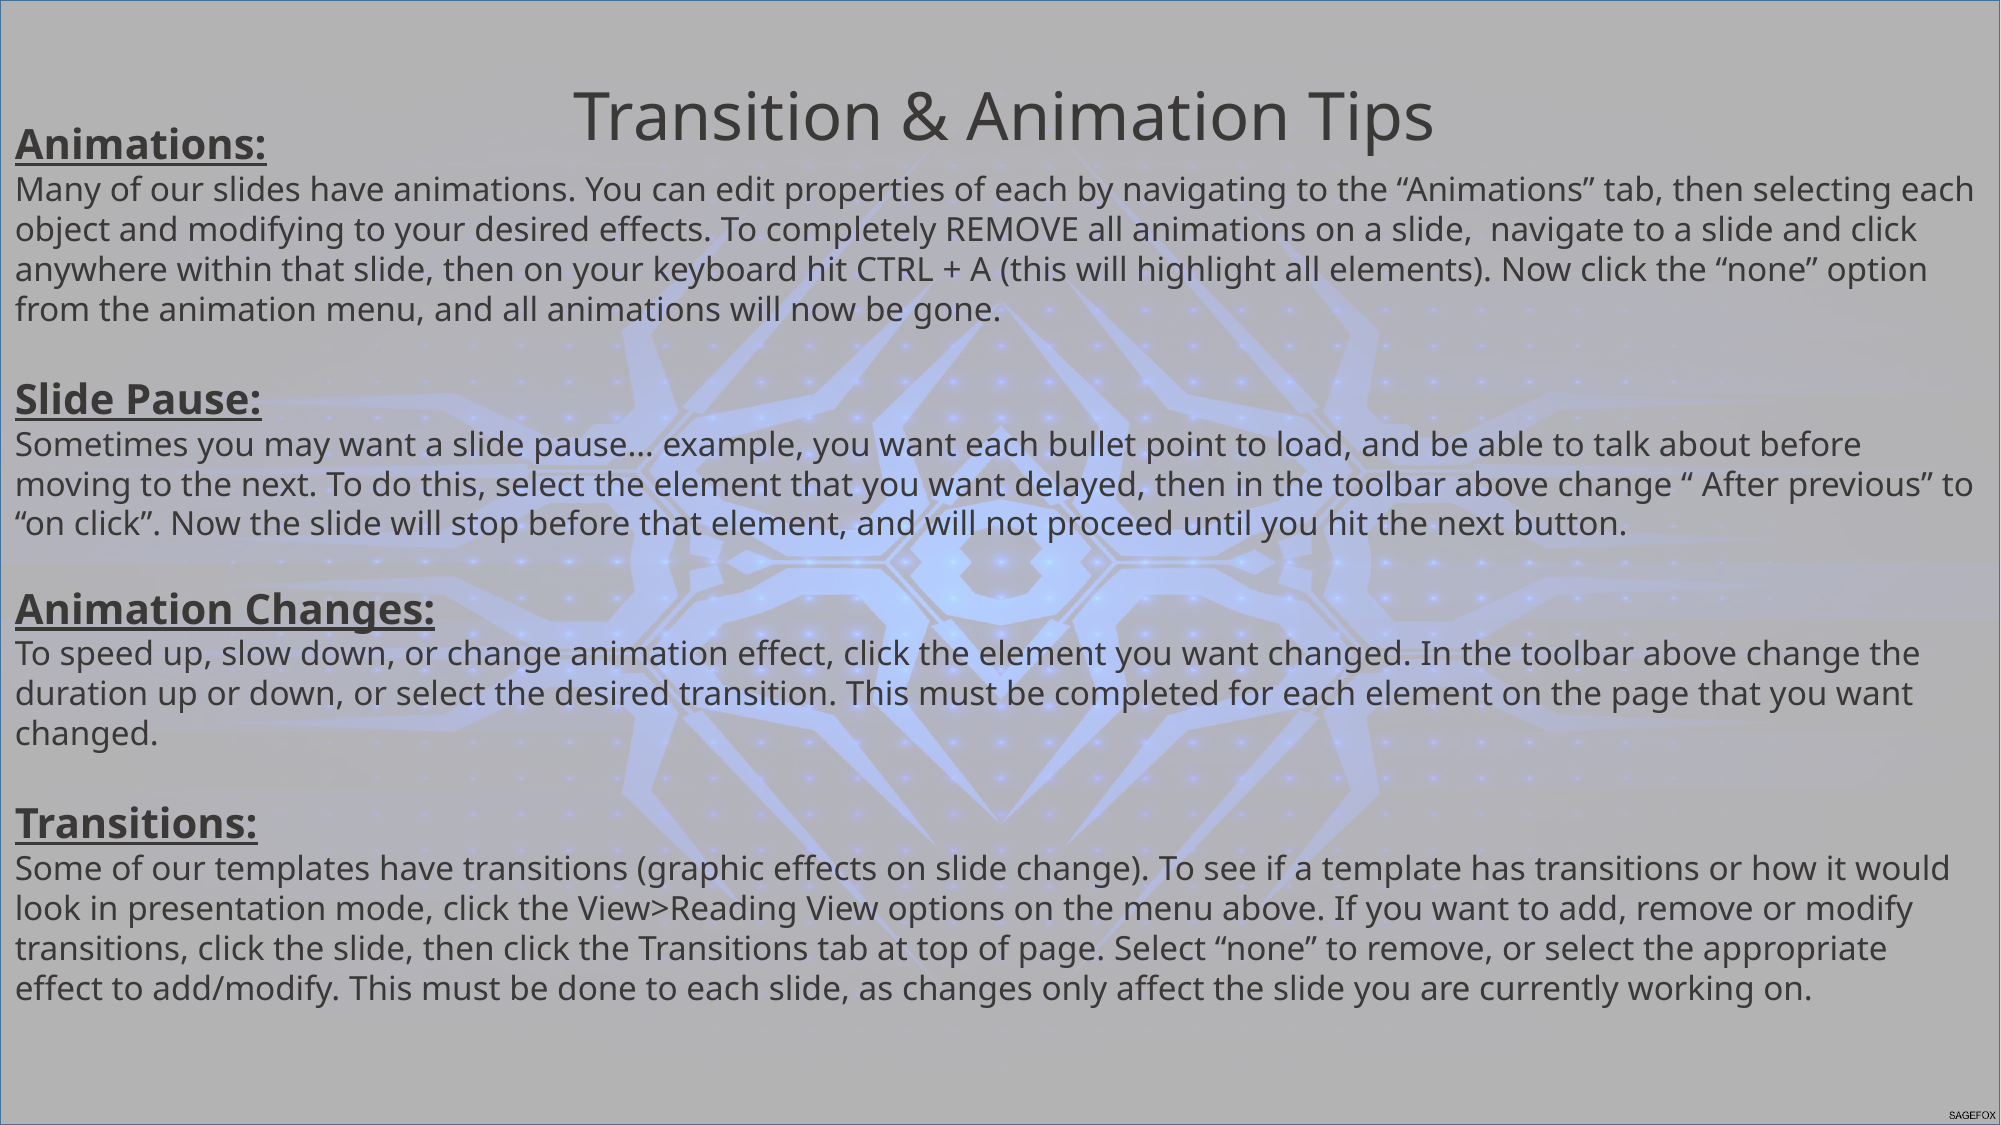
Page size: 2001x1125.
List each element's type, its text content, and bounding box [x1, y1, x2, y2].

text_box Animations: Many of our slides have animations. You can edit properties of each by navigating to the “Animations” tab, then selecting each object and modifying to your desired effects. To completely REMOVE all animations on a slide, navigate to a slide and click anywhere within that slide, then on your keyboard hit CTRL + A (this will highlight all elements). Now click the “none” option from the animation menu, and all animations will now be gone. Slide Pause: Sometimes you may want a slide pause… example, you want each bullet point to load, and be able to talk about before moving to the next. To do this, select the element that you want delayed, then in the toolbar above change “ After previous” to “on click”. Now the slide will stop before that element, and will not proceed until you hit the next button. Animation Changes: To speed up, slow down, or change animation effect, click the element you want changed. In the toolbar above change the duration up or down, or select the desired transition. This must be completed for each element on the page that you want changed. Transitions: Some of our templates have transitions (graphic effects on slide change). To see if a template has transitions or how it would look in presentation mode, click the View>Reading View options on the menu above. If you want to add, remove or modify transitions, click the slide, then click the Transitions tab at top of page. Select “none” to remove, or select the appropriate effect to add/modify. This must be done to each slide, as changes only affect the slide you are currently working on. [0, 0, 2000, 1125]
title Transition & Animation Tips [477, 59, 1532, 177]
